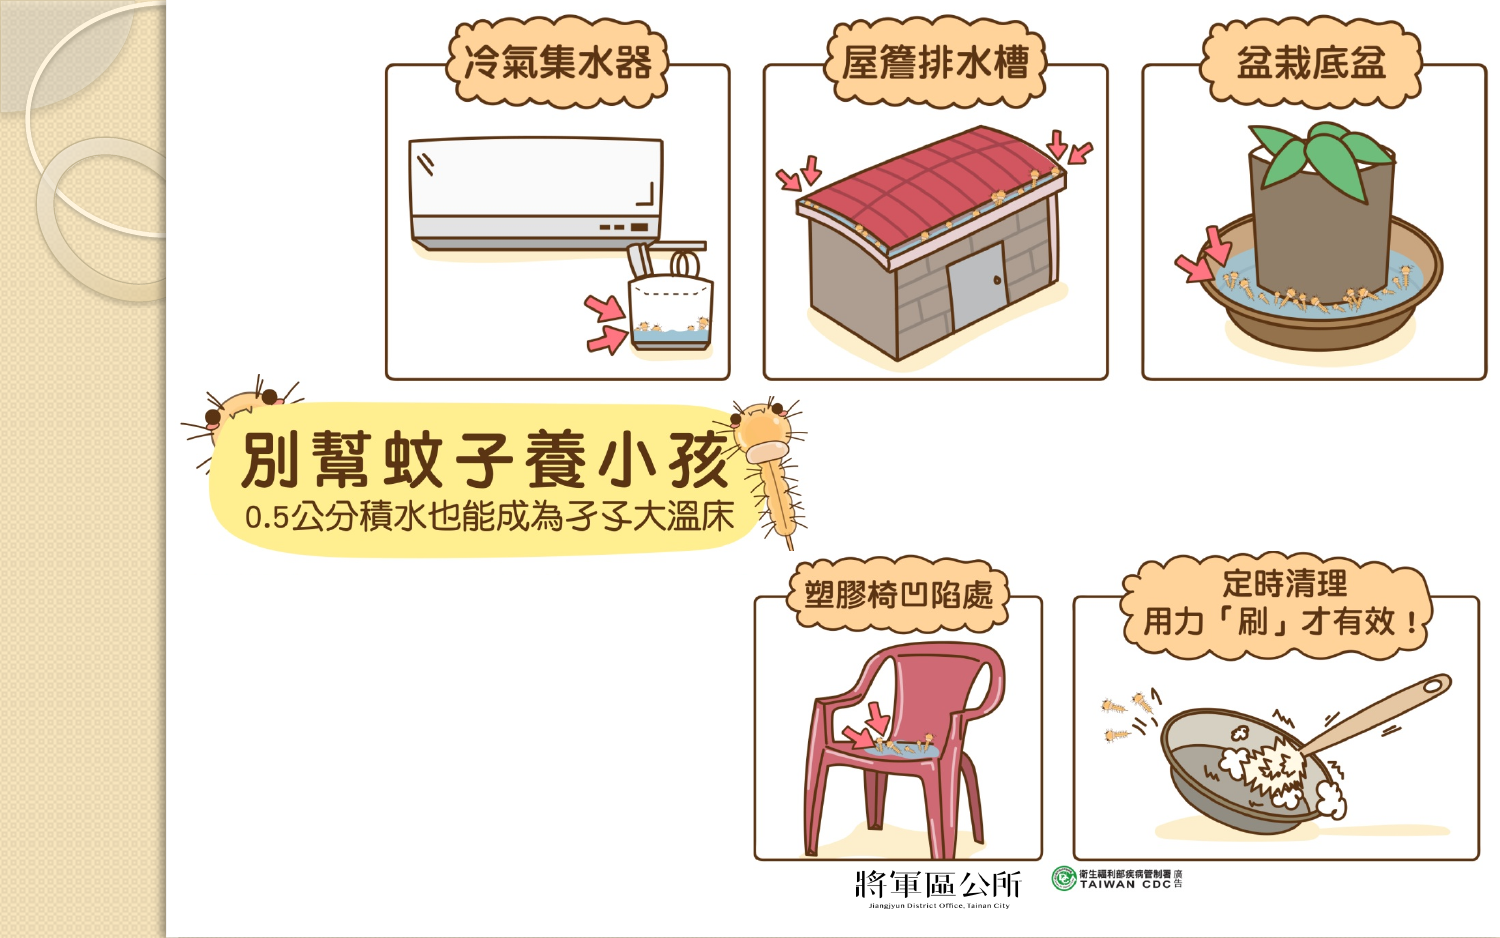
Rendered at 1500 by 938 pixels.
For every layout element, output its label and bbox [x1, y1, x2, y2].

picture [749, 551, 1483, 910]
picture [383, 0, 1500, 396]
list [170, 373, 818, 576]
